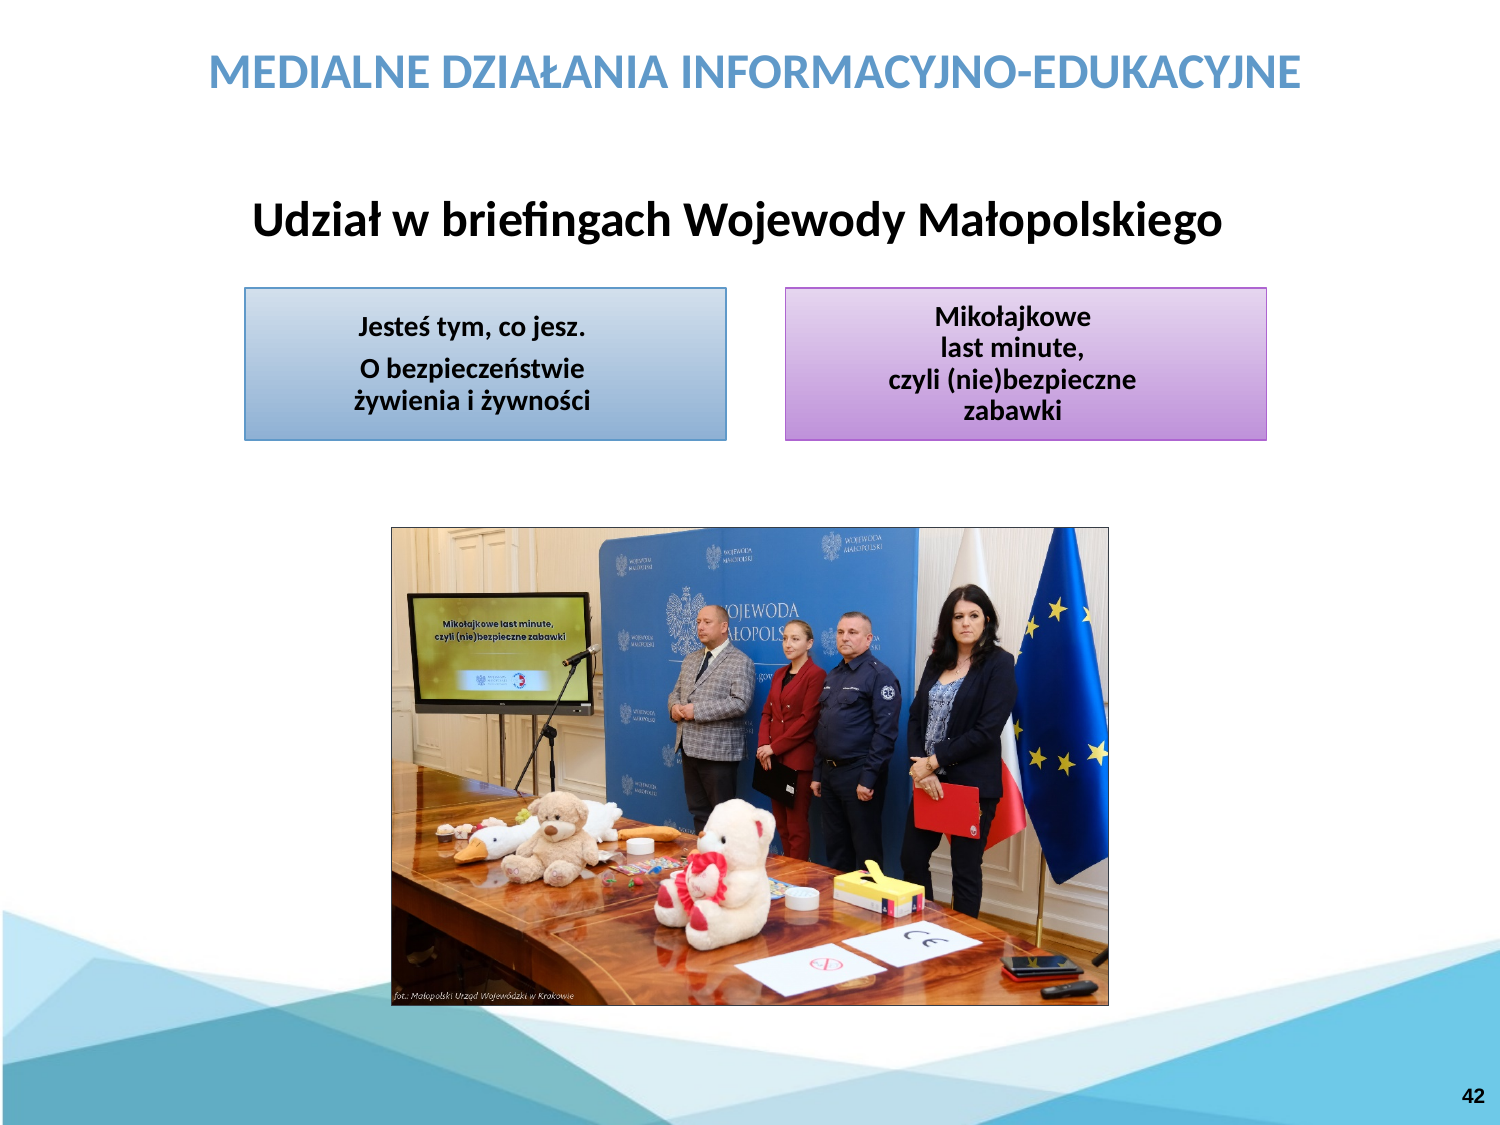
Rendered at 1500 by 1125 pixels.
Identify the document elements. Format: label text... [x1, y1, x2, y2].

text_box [244, 287, 1267, 441]
slide_number 42 [1432, 1065, 1500, 1125]
picture [0, 0, 1500, 1125]
text_box Udział w briefingach Wojewody Małopolskiego [100, 148, 1376, 254]
text_box MEDIALNE DZIAŁANIA INFORMACYJNO-EDUKACYJNE [52, 30, 1459, 106]
